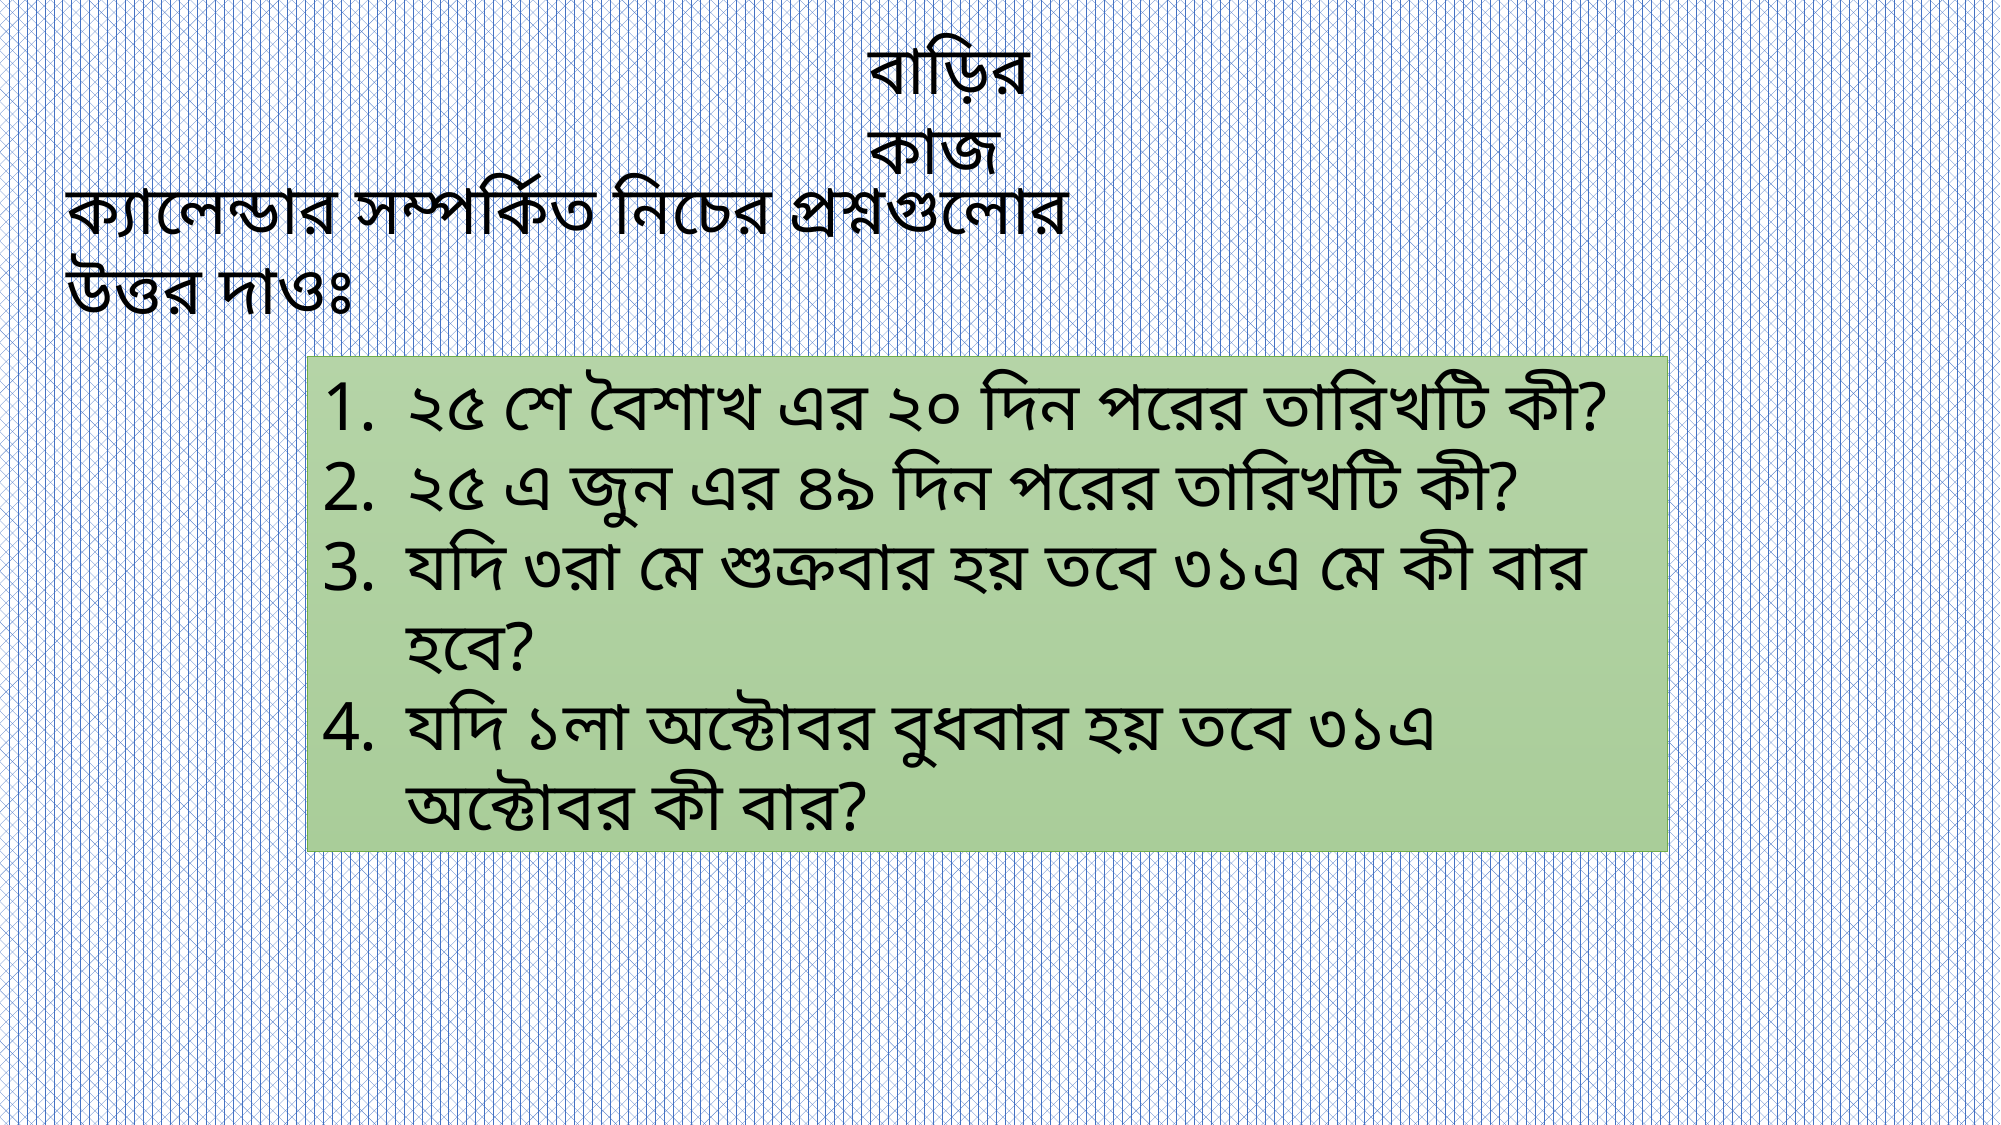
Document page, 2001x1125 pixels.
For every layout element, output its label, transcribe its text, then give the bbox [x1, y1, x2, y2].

text_box ২৫ শে বৈশাখ এর ২০ দিন পরের তারিখটি কী? ২৫ এ জুন এর ৪৯ দিন পরের তারিখটি কী? যদি ৩রা মে শুক্রবার হয় তবে ৩১এ মে কী বার হবে? যদি ১লা অক্টোবর বুধবার হয় তবে ৩১এ অক্টোবর কী বার? [307, 356, 1668, 852]
text_box ক্যালেন্ডার সম্পর্কিত নিচের প্রশ্নগুলোর উত্তর দাওঃ [52, 160, 1114, 336]
text_box বাড়ির কাজ [853, 20, 1147, 196]
